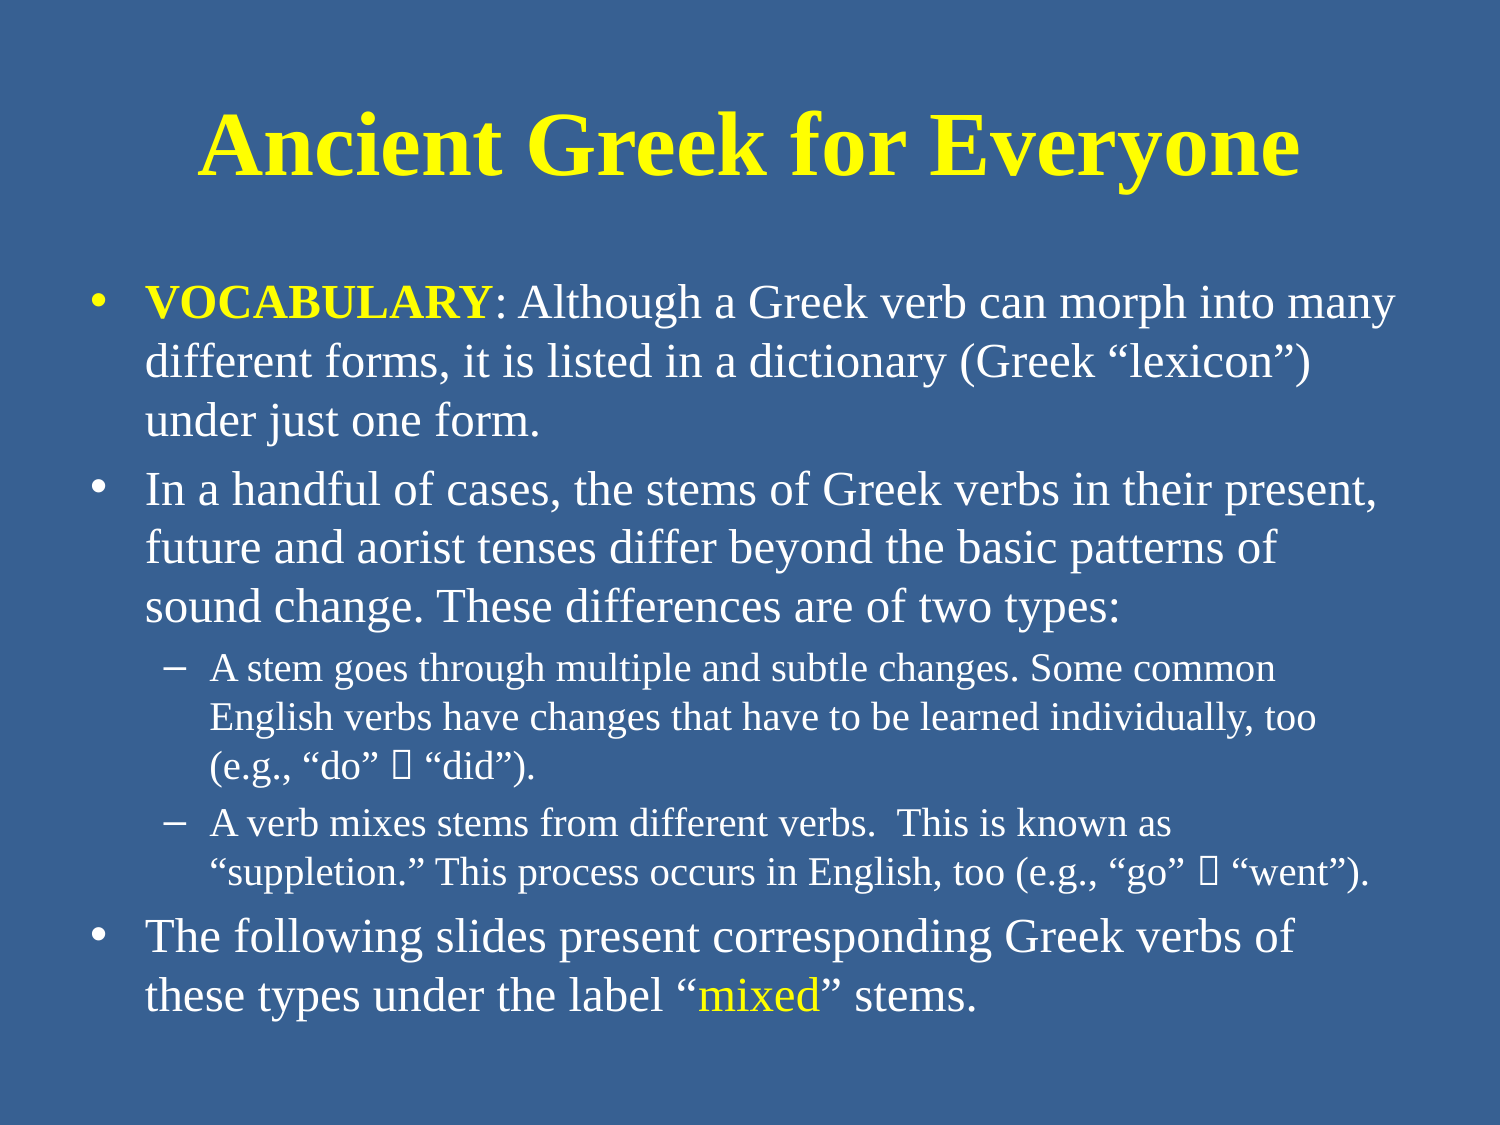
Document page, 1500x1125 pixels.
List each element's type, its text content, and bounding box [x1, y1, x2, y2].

title Ancient Greek for Everyone [75, 45, 1425, 233]
list VOCABULARY: Although a Greek verb can morph into many different forms, it is listed in a dictionary (Greek “lexicon”) under just one form. In a handful of cases, the stems of Greek verbs in their present, future and aorist tenses differ beyond the basic patterns of sound change. These differences are of two types: A stem goes through multiple and subtle changes. Some common English verbs have changes that have to be learned individually, too (e.g., “do”  “did”). A verb mixes stems from different verbs. This is known as “suppletion.” This process occurs in English, too (e.g., “go”  “went”). The following slides present corresponding Greek verbs of these types under the label “mixed” stems. [75, 262, 1413, 1063]
